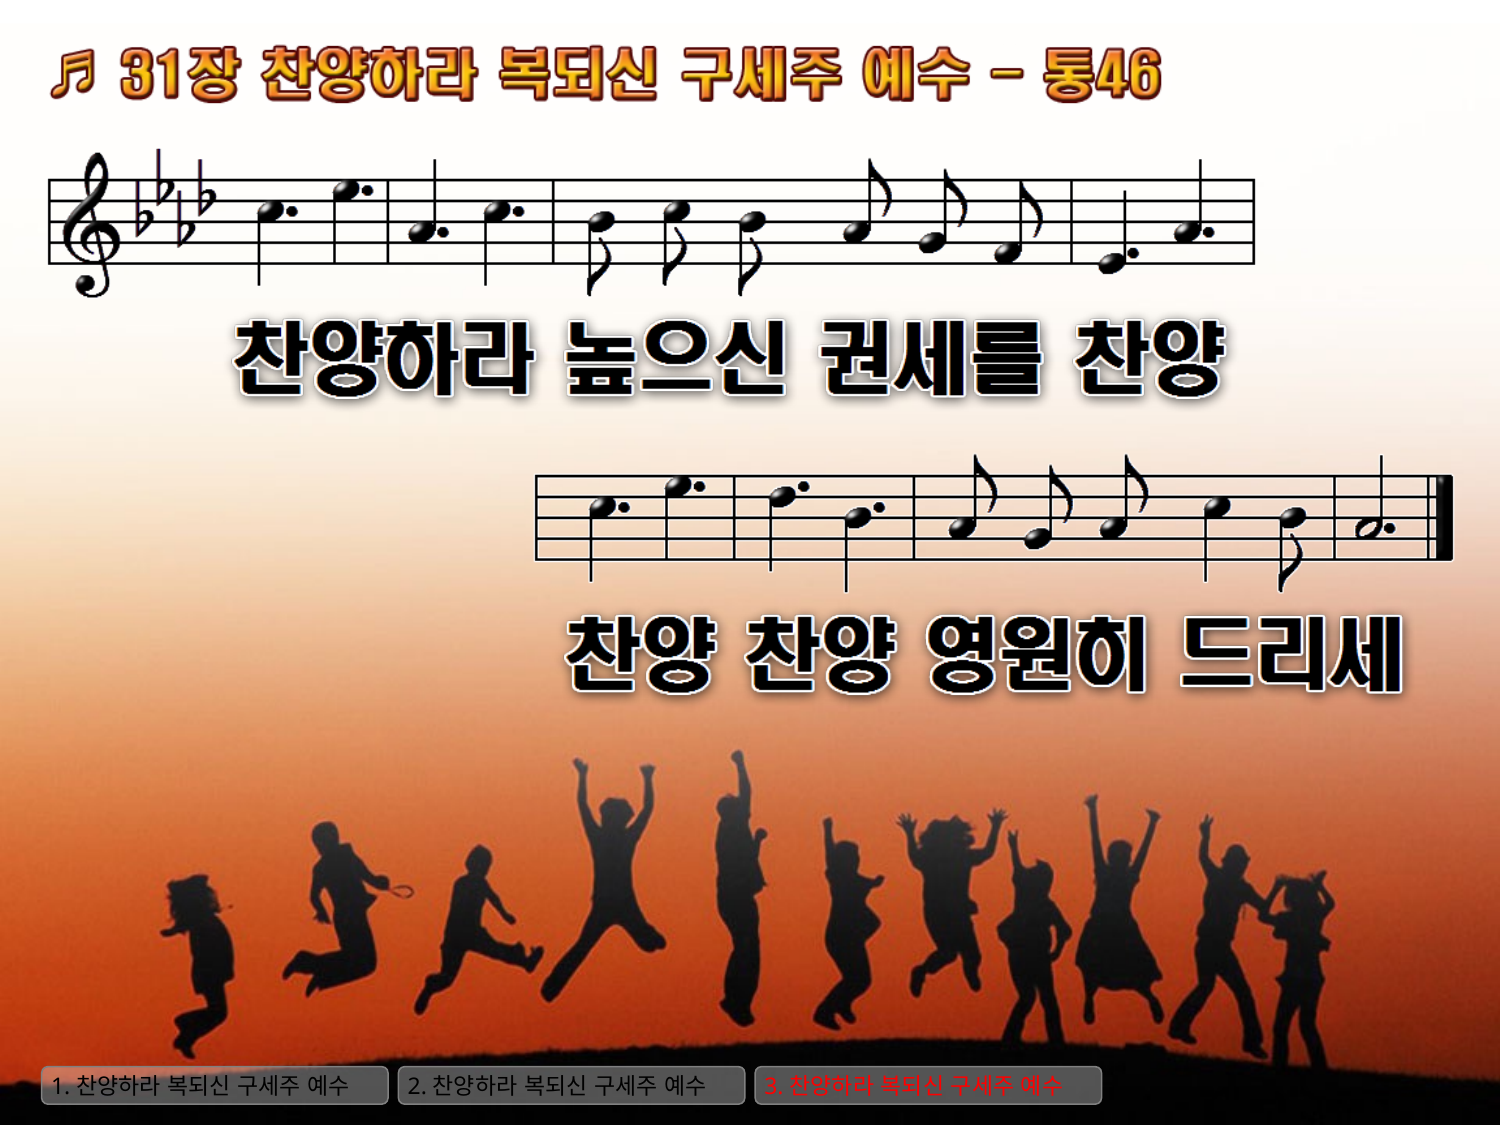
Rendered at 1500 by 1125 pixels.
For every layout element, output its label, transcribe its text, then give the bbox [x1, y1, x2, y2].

text_box 3.찬양하라 복되신 구세주 예수 [755, 1066, 1102, 1105]
picture [0, 0, 1500, 1125]
text_box 1.찬양하라 복되신 구세주 예수 [41, 1066, 389, 1105]
text_box 2.찬양하라 복되신 구세주 예수 [398, 1066, 745, 1105]
